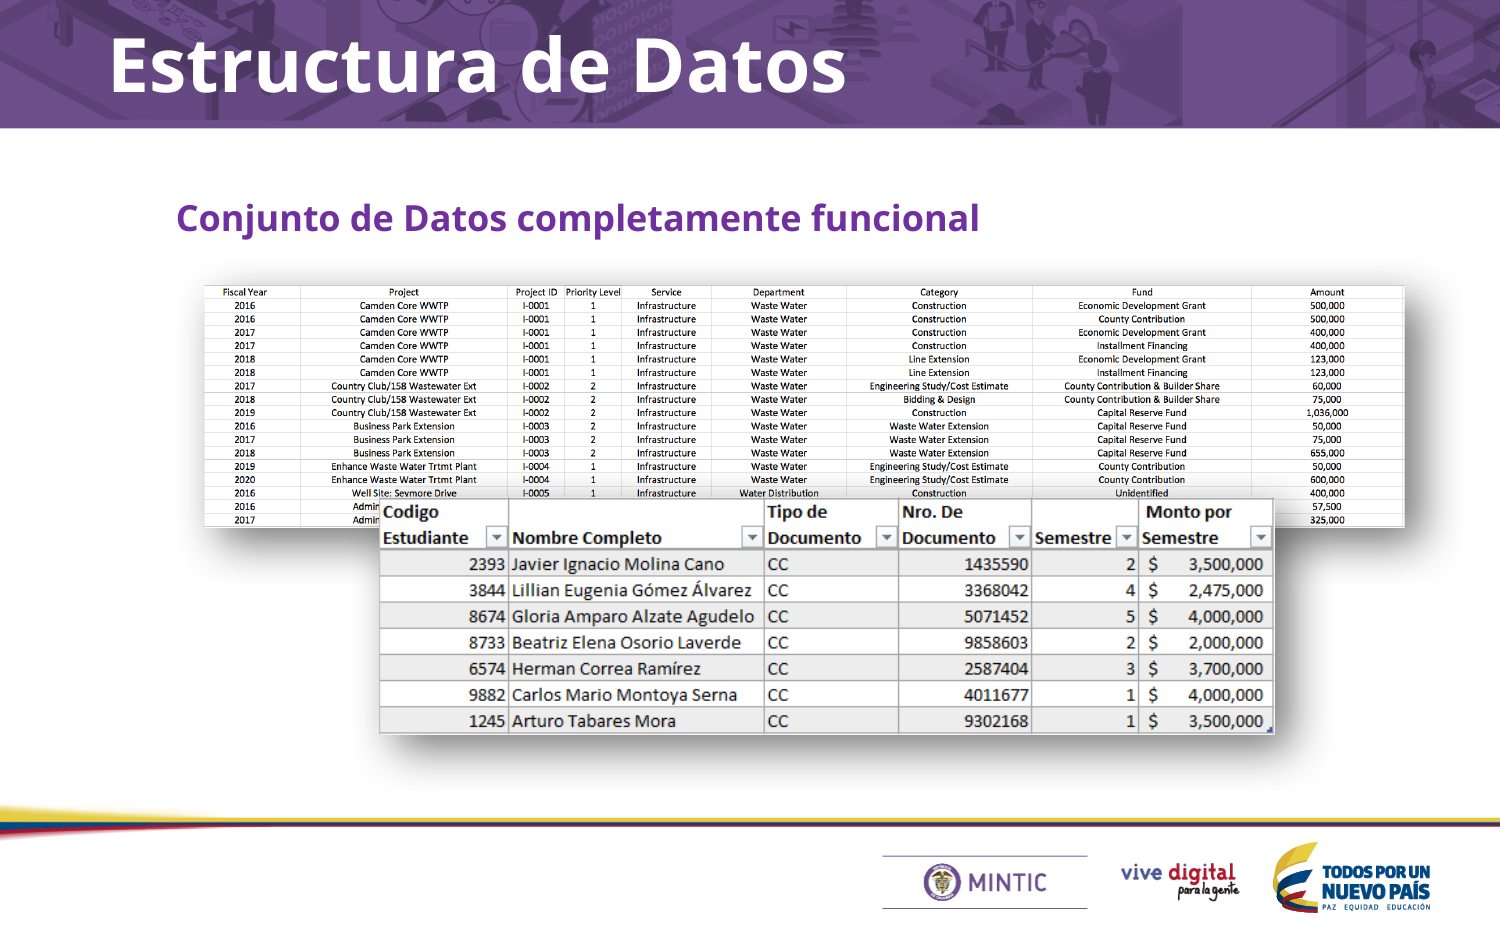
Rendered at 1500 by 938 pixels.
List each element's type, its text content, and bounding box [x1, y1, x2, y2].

picture [0, 0, 1500, 938]
title Estructura de Datos [107, 22, 1388, 101]
list Conjunto de Datos completamente funcional [175, 193, 1456, 248]
